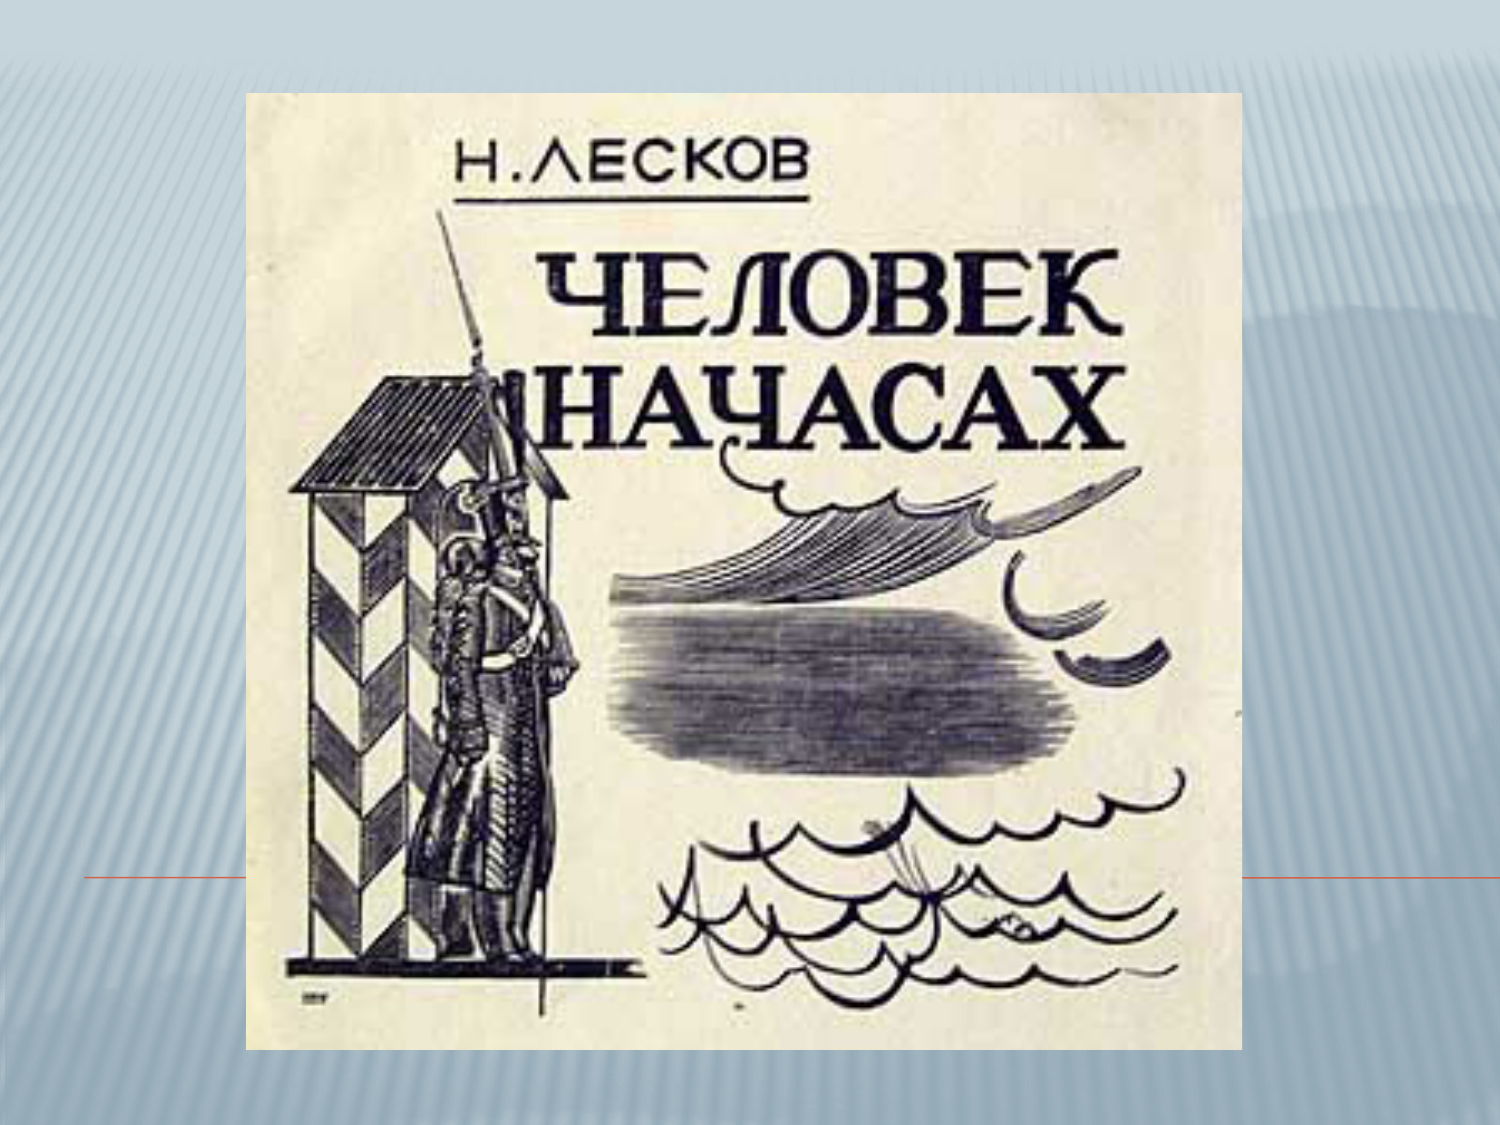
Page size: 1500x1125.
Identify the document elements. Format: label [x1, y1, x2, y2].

picture [245, 93, 1243, 1050]
